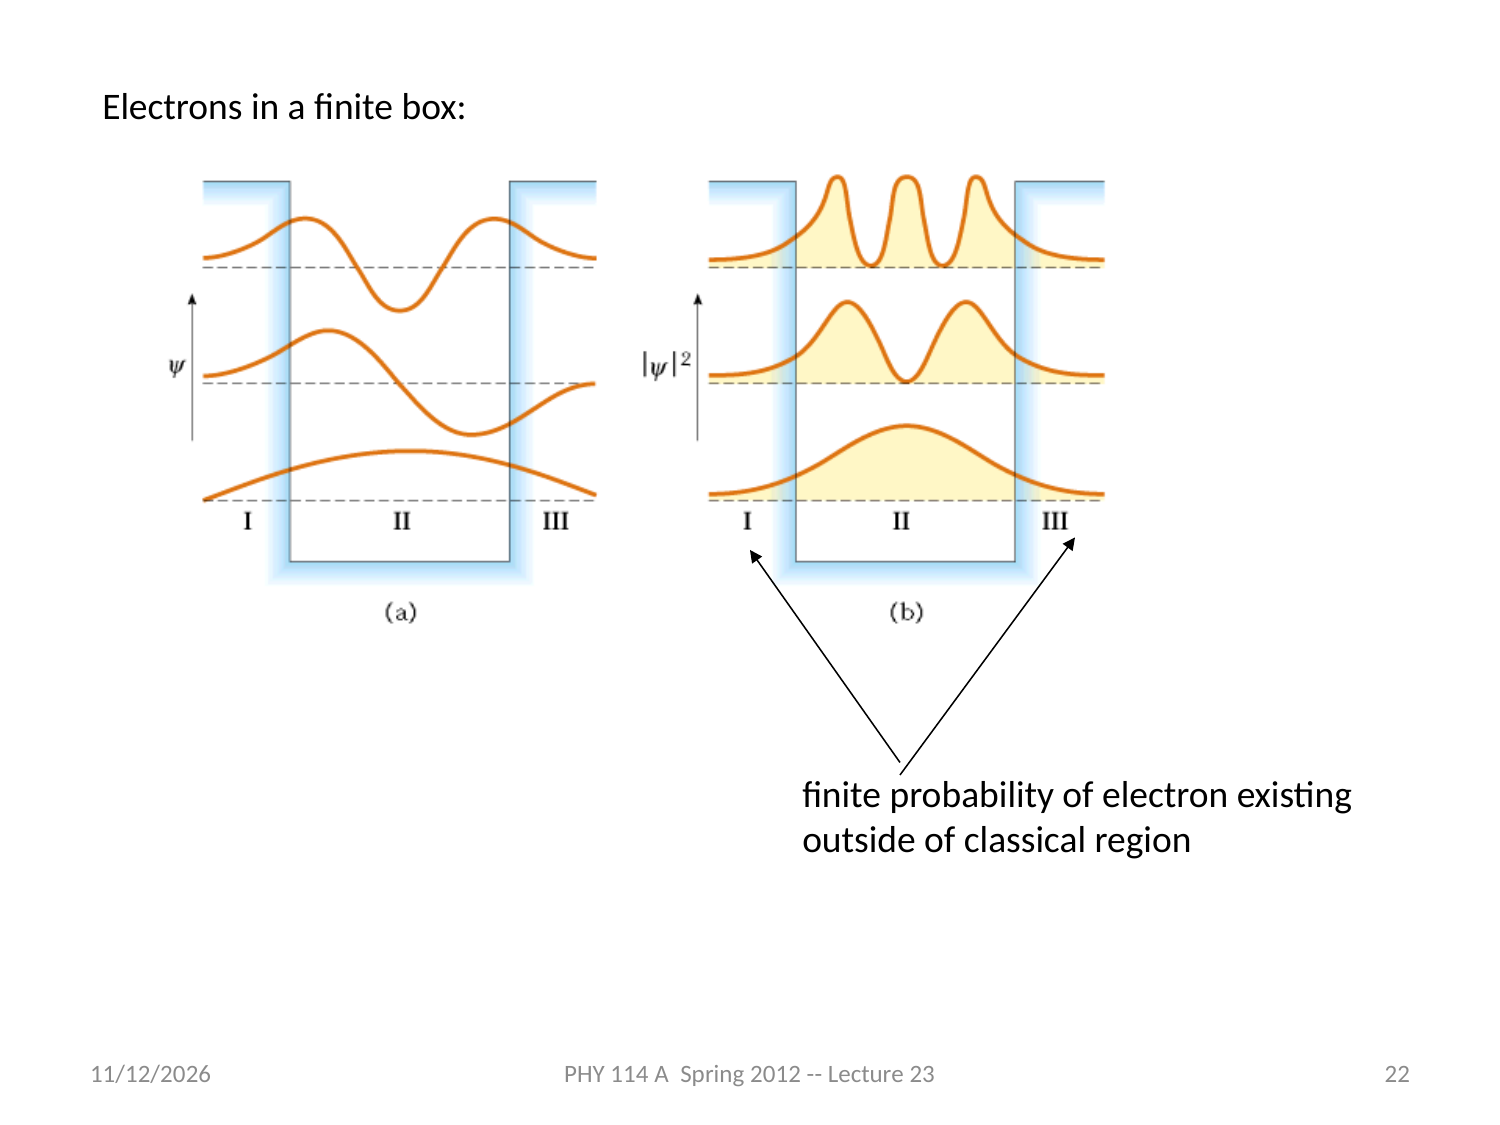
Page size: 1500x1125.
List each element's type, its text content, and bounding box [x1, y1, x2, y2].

picture [137, 149, 1138, 638]
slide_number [75, 1042, 425, 1103]
text_box Electrons in a finite box: [87, 74, 1375, 135]
footer PHY 114 A Spring 2012 -- Lecture 23 [512, 1042, 988, 1103]
slide_number 22 [1074, 1042, 1425, 1103]
text_box finite probability of electron existing outside of classical region [787, 762, 1438, 868]
